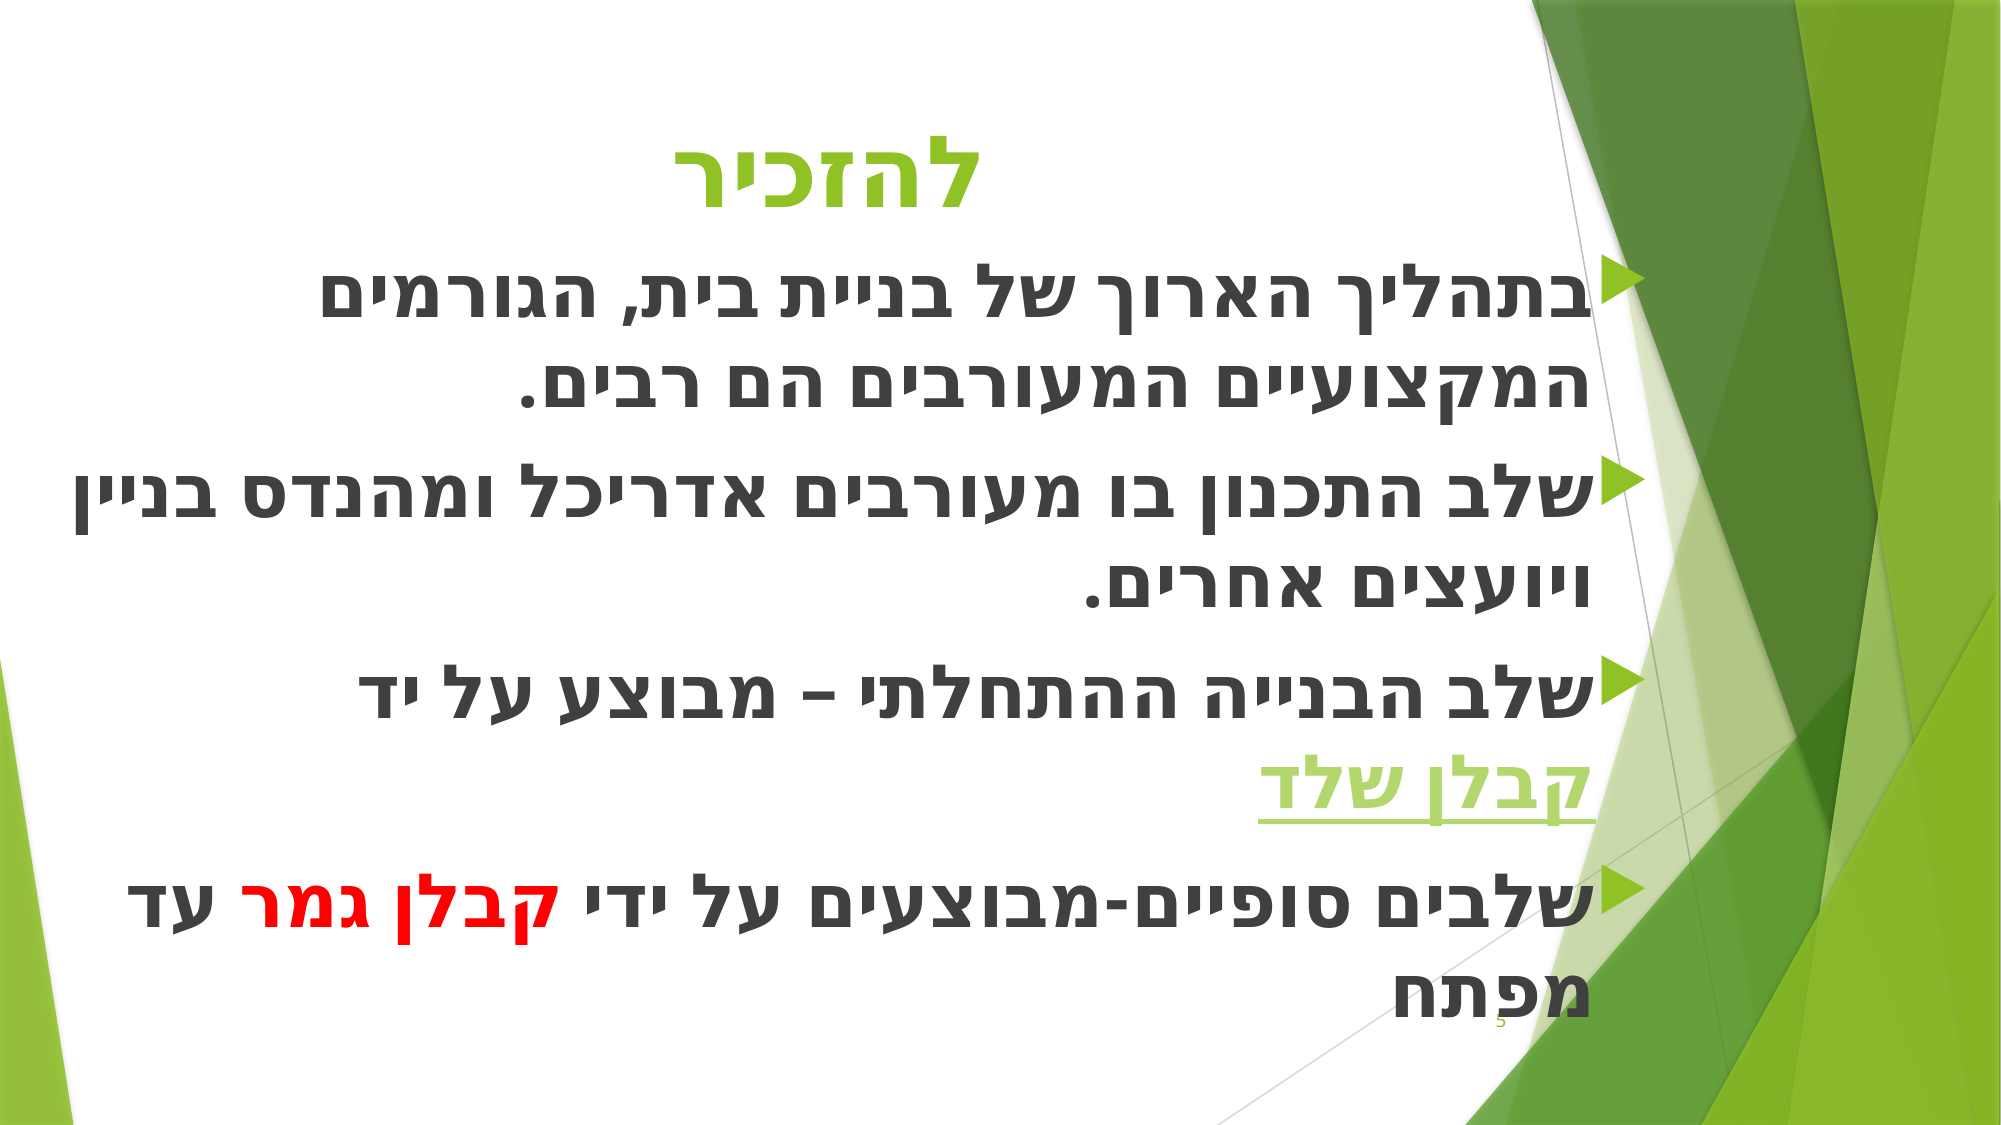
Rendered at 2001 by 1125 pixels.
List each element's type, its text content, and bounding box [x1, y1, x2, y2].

list בתהליך הארוך של בניית בית, הגורמים המקצועיים המעורבים הם רבים. שלב התכנון בו מעורבים אדריכל ומהנדס בניין ויועצים אחרים. שלב הבנייה ההתחלתי – מבוצע על יד קבלן שלד שלבים סופיים-מבוצעים על ידי קבלן גמר עד מפתח [14, 234, 1667, 1065]
slide_number 5 [1409, 991, 1522, 1051]
title להזכיר [111, 99, 1522, 234]
